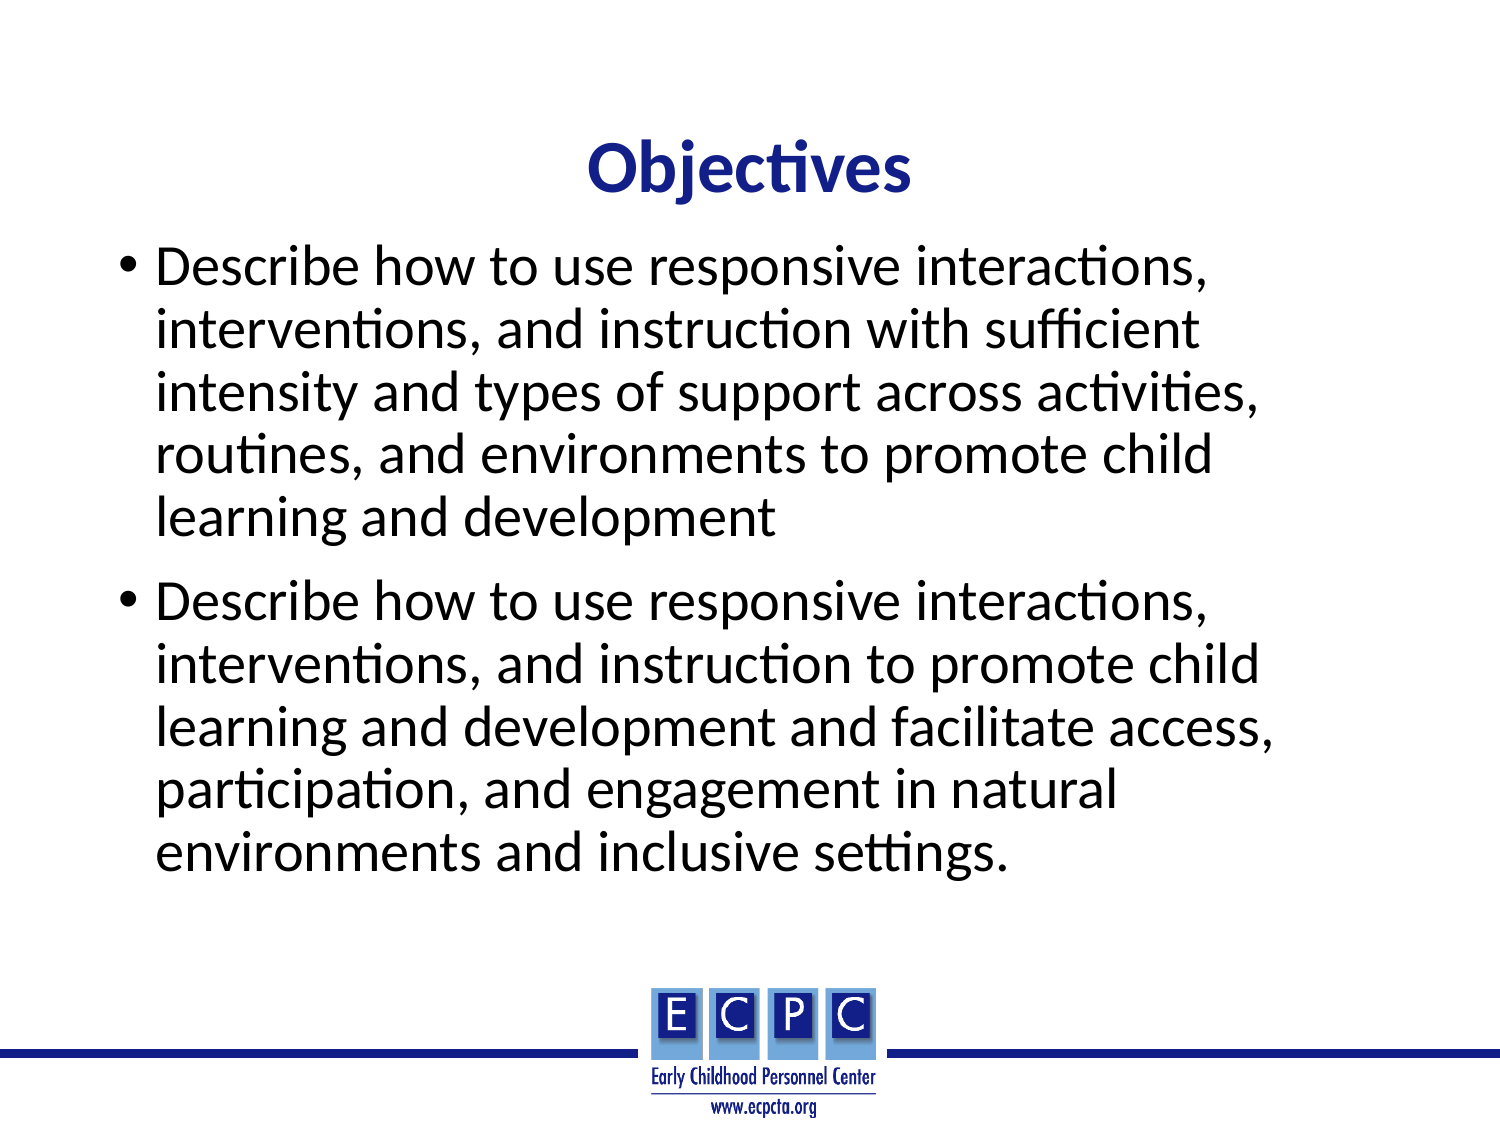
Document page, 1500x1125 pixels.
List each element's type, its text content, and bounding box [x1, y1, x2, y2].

title Objectives [103, 59, 1397, 227]
list Describe how to use responsive interactions, interventions, and instruction with sufficient intensity and types of support across activities, routines, and environments to promote child learning and development Describe how to use responsive interactions, interventions, and instruction to promote child learning and development and facilitate access, participation, and engagement in natural environments and inclusive settings. [103, 227, 1397, 1014]
picture [651, 1014, 876, 1118]
